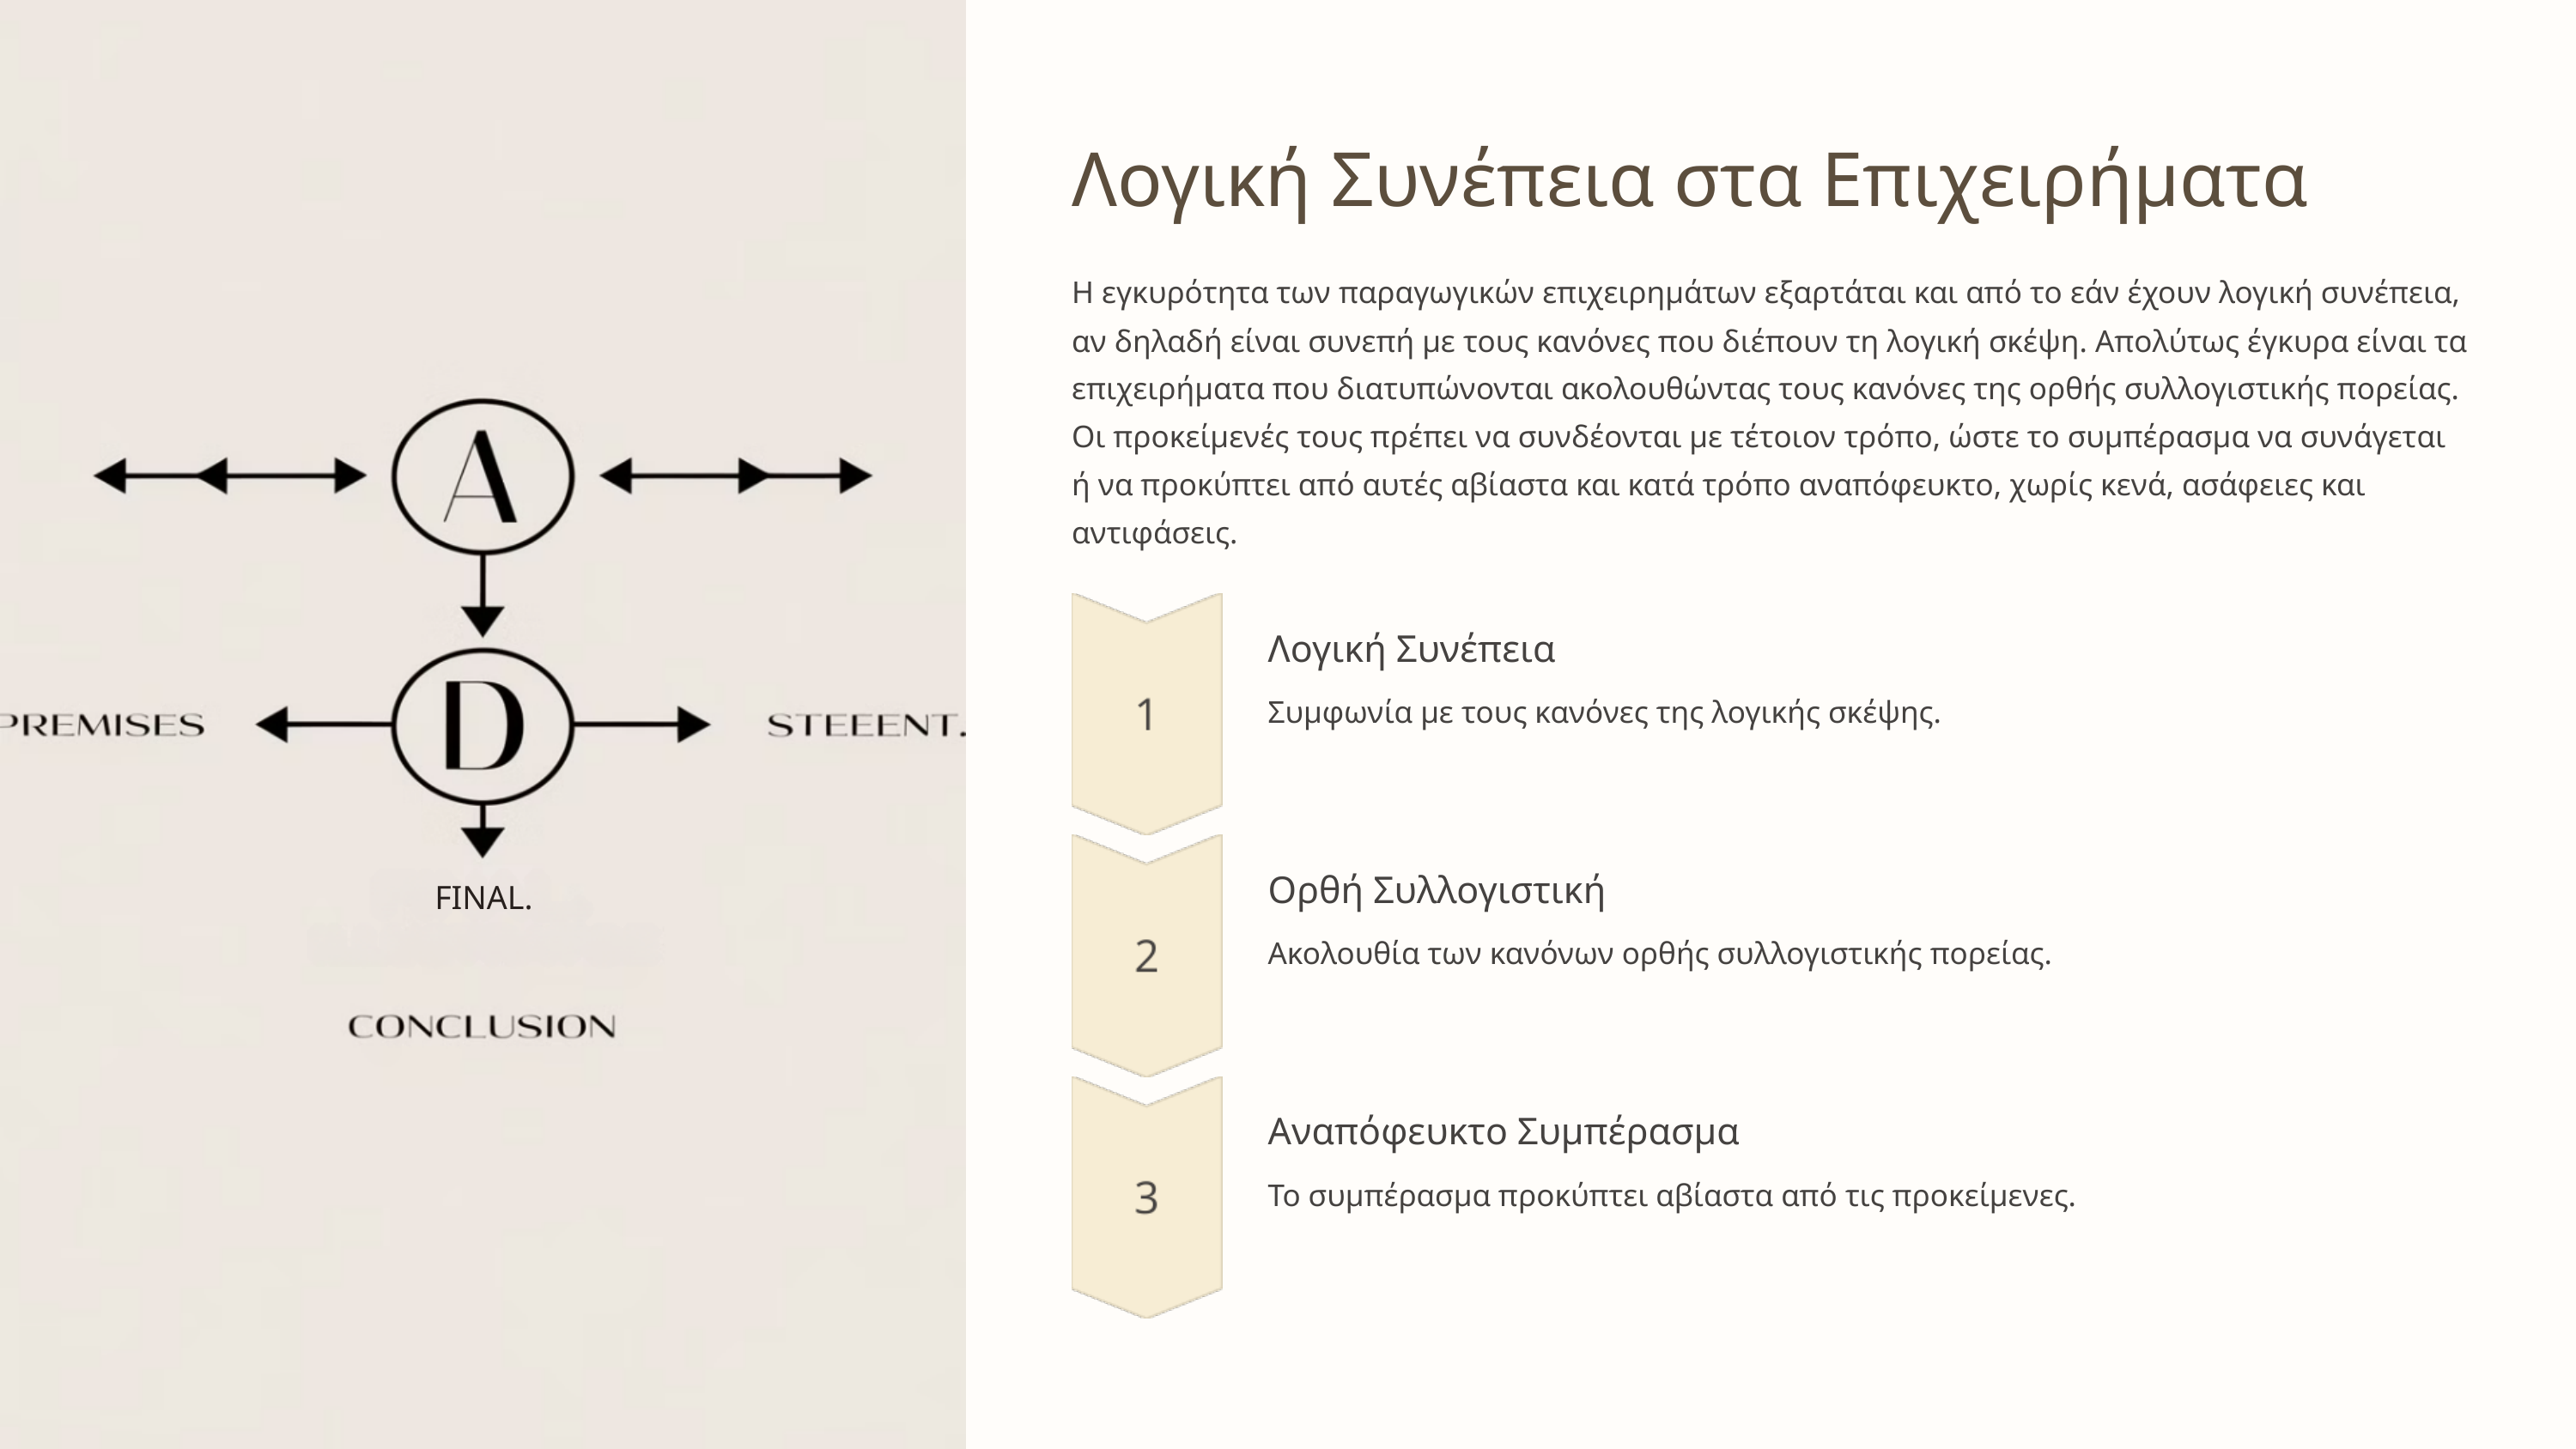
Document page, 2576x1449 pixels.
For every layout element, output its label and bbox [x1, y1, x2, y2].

text_box [0, 0, 2576, 1449]
